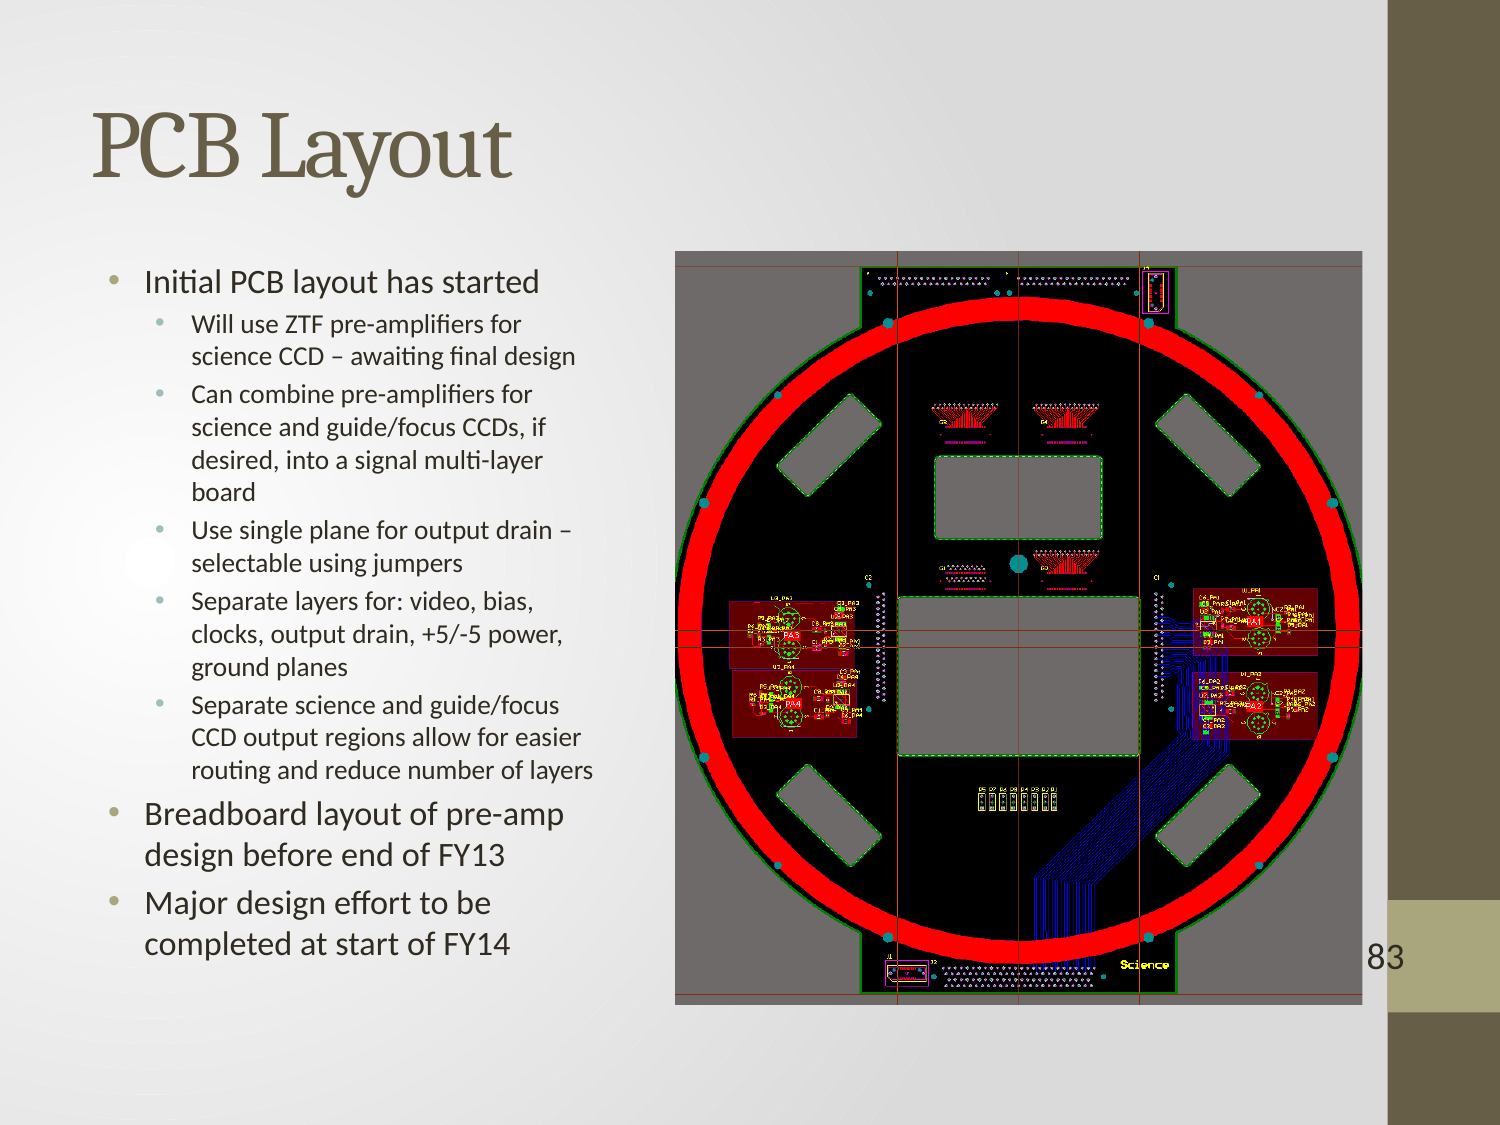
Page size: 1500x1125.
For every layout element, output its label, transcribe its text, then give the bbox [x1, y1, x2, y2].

title PCB Layout [75, 45, 1325, 233]
text_box 83 [1374, 924, 1500, 985]
list Initial PCB layout has started Will use ZTF pre-amplifiers for science CCD – awaiting final design Can combine pre-amplifiers for science and guide/focus CCDs, if desired, into a signal multi-layer board Use single plane for output drain – selectable using jumpers Separate layers for: video, bias, clocks, output drain, +5/-5 power, ground planes Separate science and guide/focus CCD output regions allow for easier routing and reduce number of layers Breadboard layout of pre-amp design before end of FY13 Major design effort to be completed at start of FY14 [75, 251, 613, 1005]
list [674, 251, 1363, 1006]
